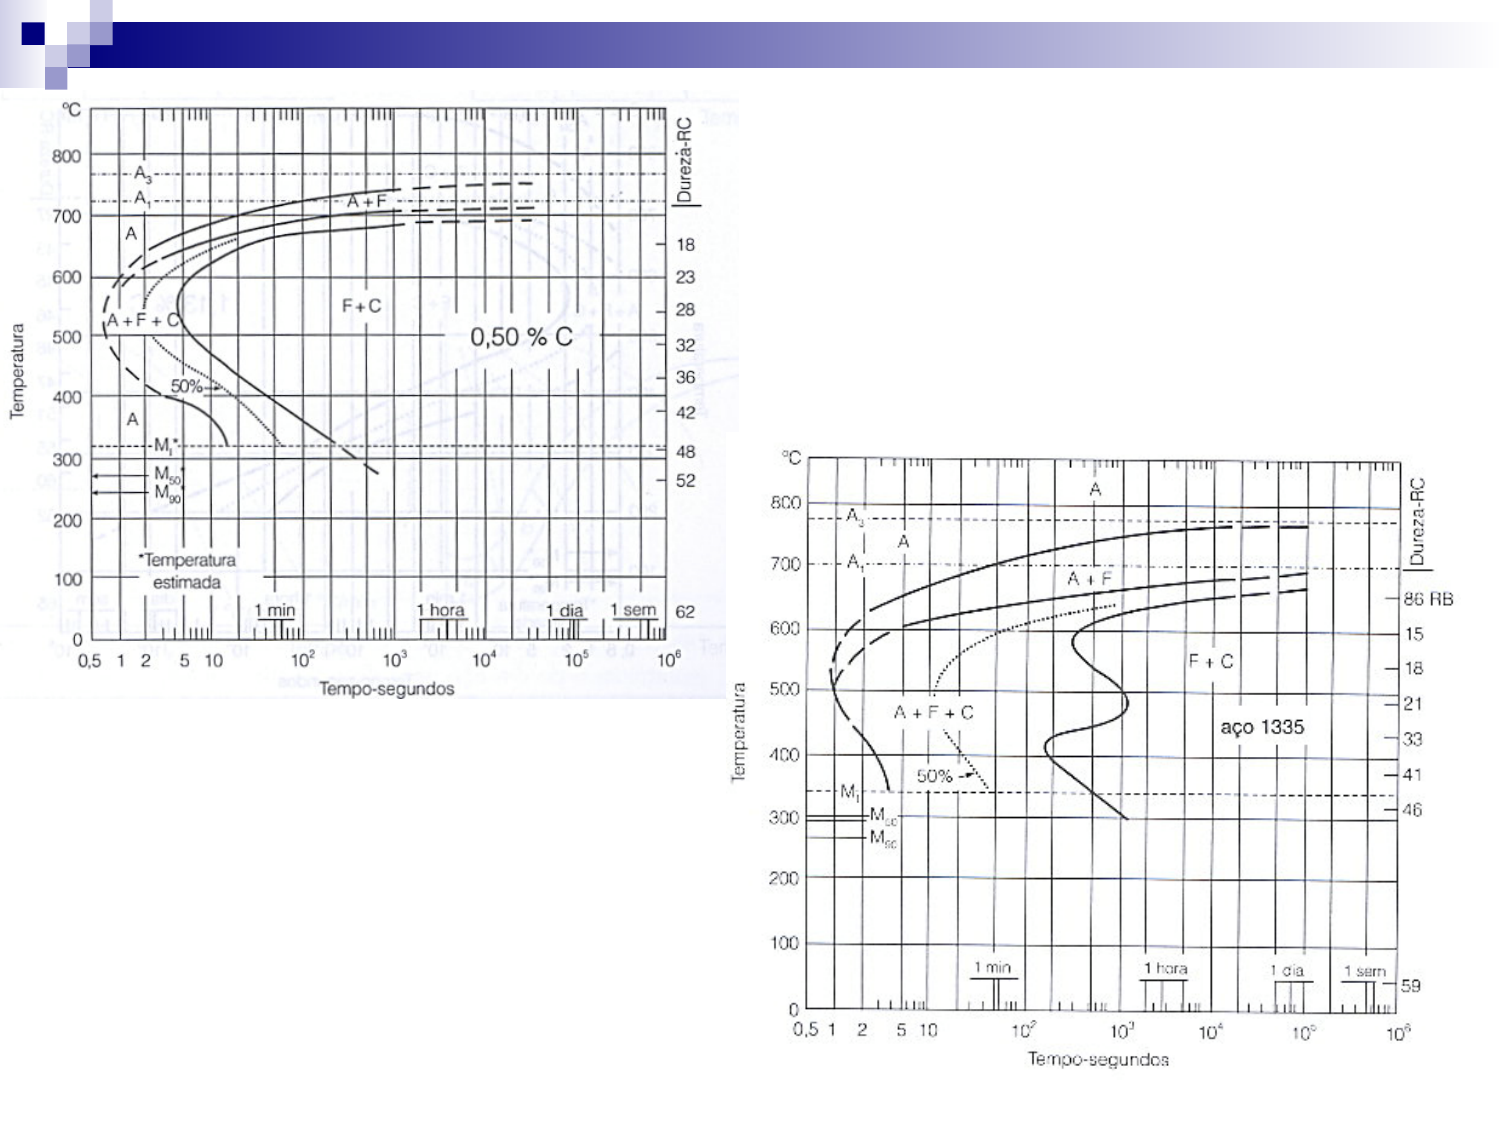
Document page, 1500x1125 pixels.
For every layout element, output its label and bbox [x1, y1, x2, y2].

picture [0, 89, 1461, 1080]
